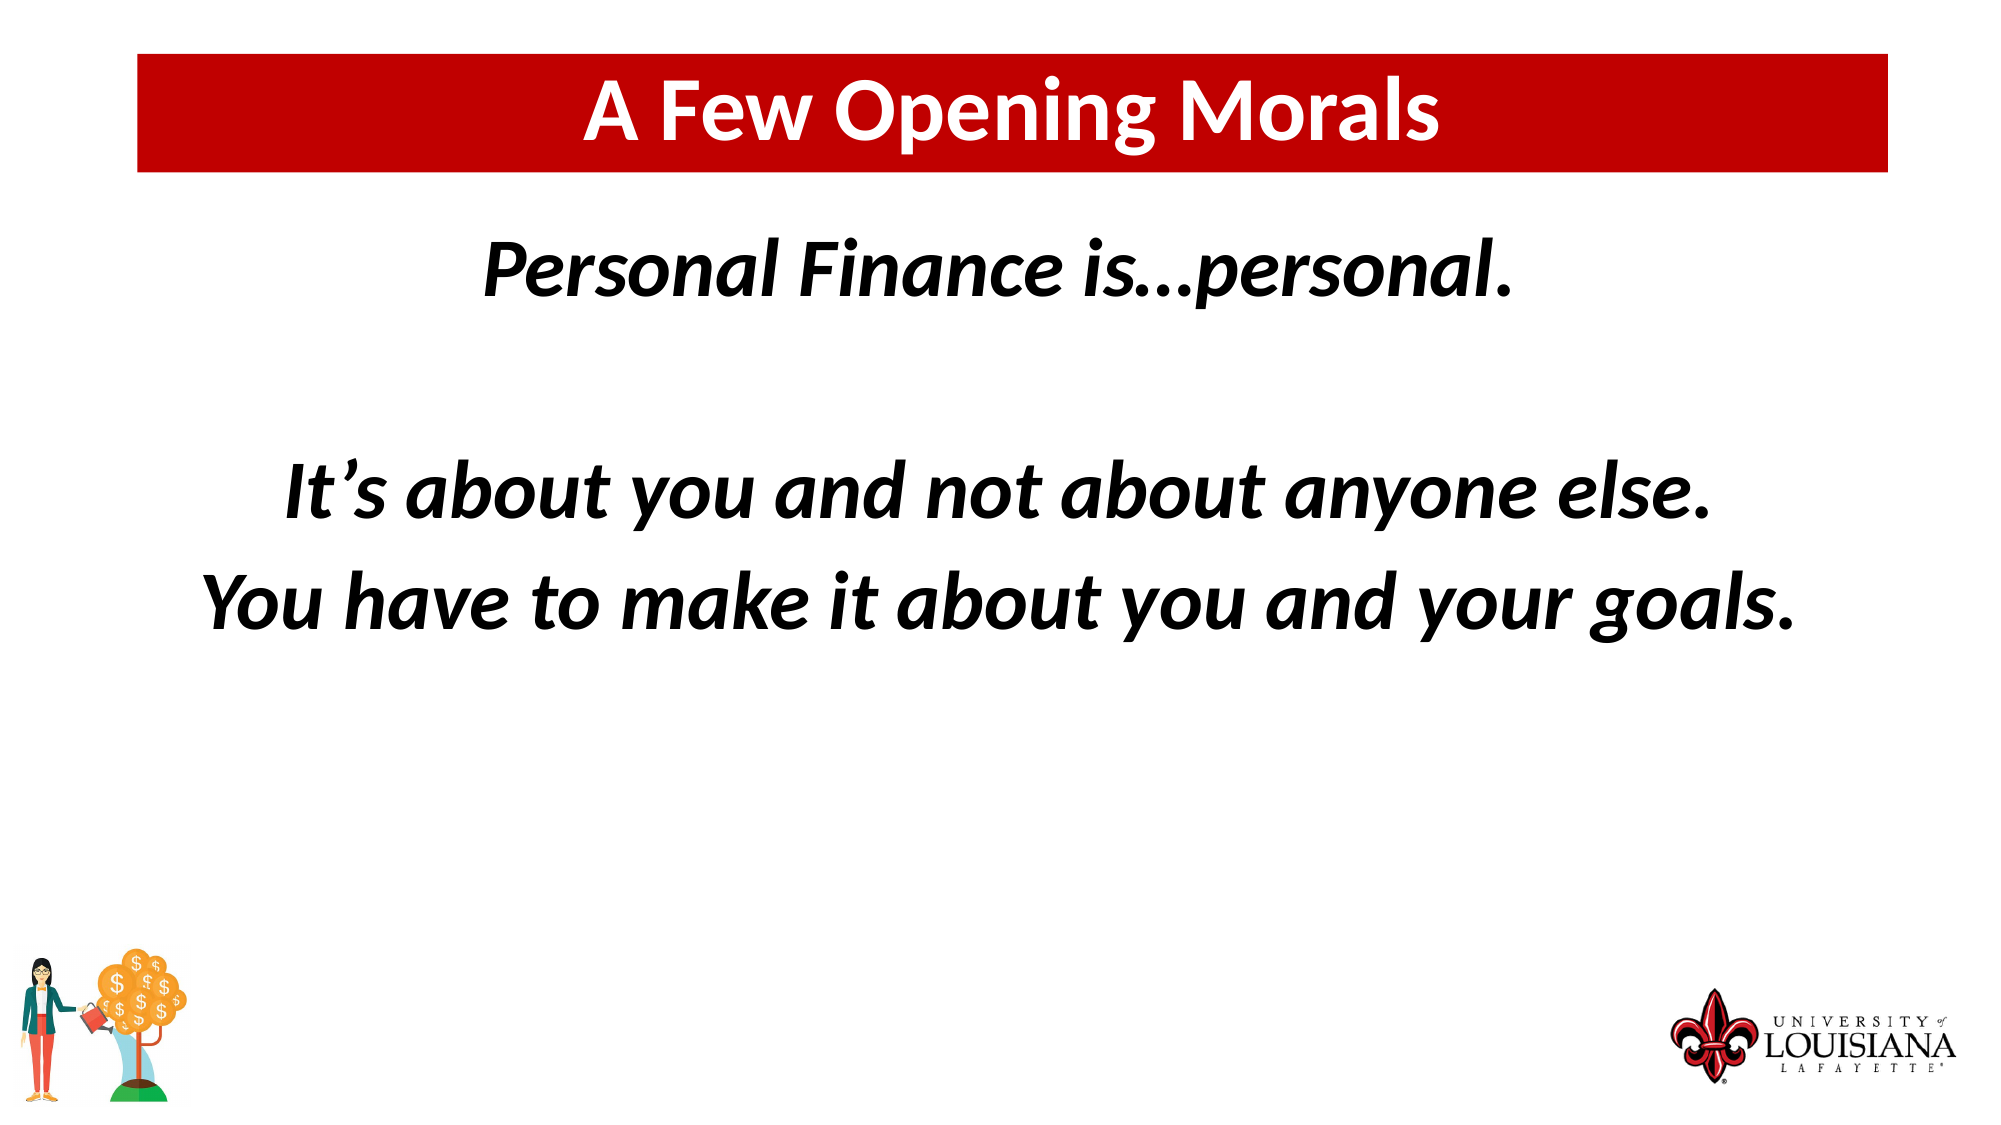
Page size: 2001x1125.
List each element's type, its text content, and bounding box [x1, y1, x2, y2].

picture [13, 944, 191, 1107]
text_box A Few Opening Morals [137, 53, 1888, 173]
text_box Personal Finance is…personal. It’s about you and not about anyone else. You have to make it about you and your goals. [137, 217, 1863, 1014]
picture [1657, 977, 1982, 1091]
